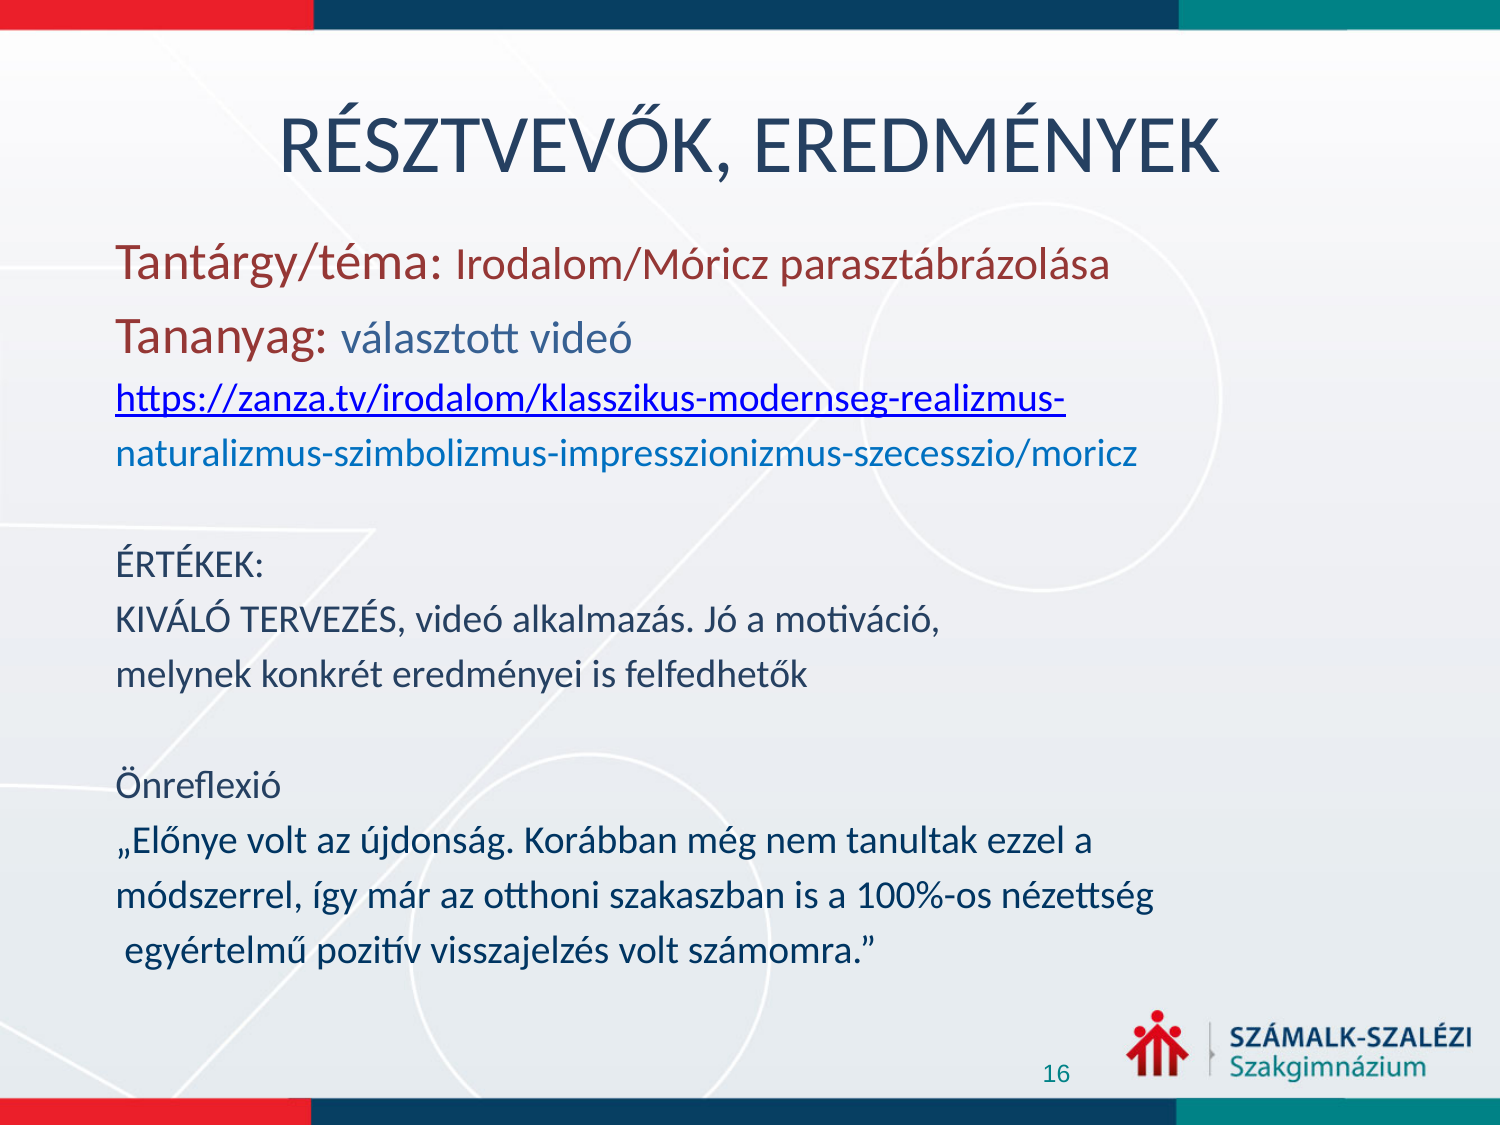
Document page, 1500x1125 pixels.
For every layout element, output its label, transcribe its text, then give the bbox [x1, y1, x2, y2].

picture [0, 0, 1500, 1125]
list Tantárgy/téma: Irodalom/Móricz parasztábrázolása Tananyag: választott videó https://zanza.tv/irodalom/klasszikus-modernseg-realizmus- naturalizmus-szimbolizmus-impresszionizmus-szecesszio/moricz ÉRTÉKEK: KIVÁLÓ TERVEZÉS, videó alkalmazás. Jó a motiváció, melynek konkrét eredményei is felfedhetők Önreflexió „Előnye volt az újdonság. Korábban még nem tanultak ezzel a módszerrel, így már az otthoni szakaszban is a 100%-os nézettség egyértelmű pozitív visszajelzés volt számomra.” [100, 219, 1451, 986]
title RÉSZTVEVŐK, EREDMÉNYEK [75, 45, 1425, 233]
slide_number 16 [1027, 1042, 1425, 1103]
